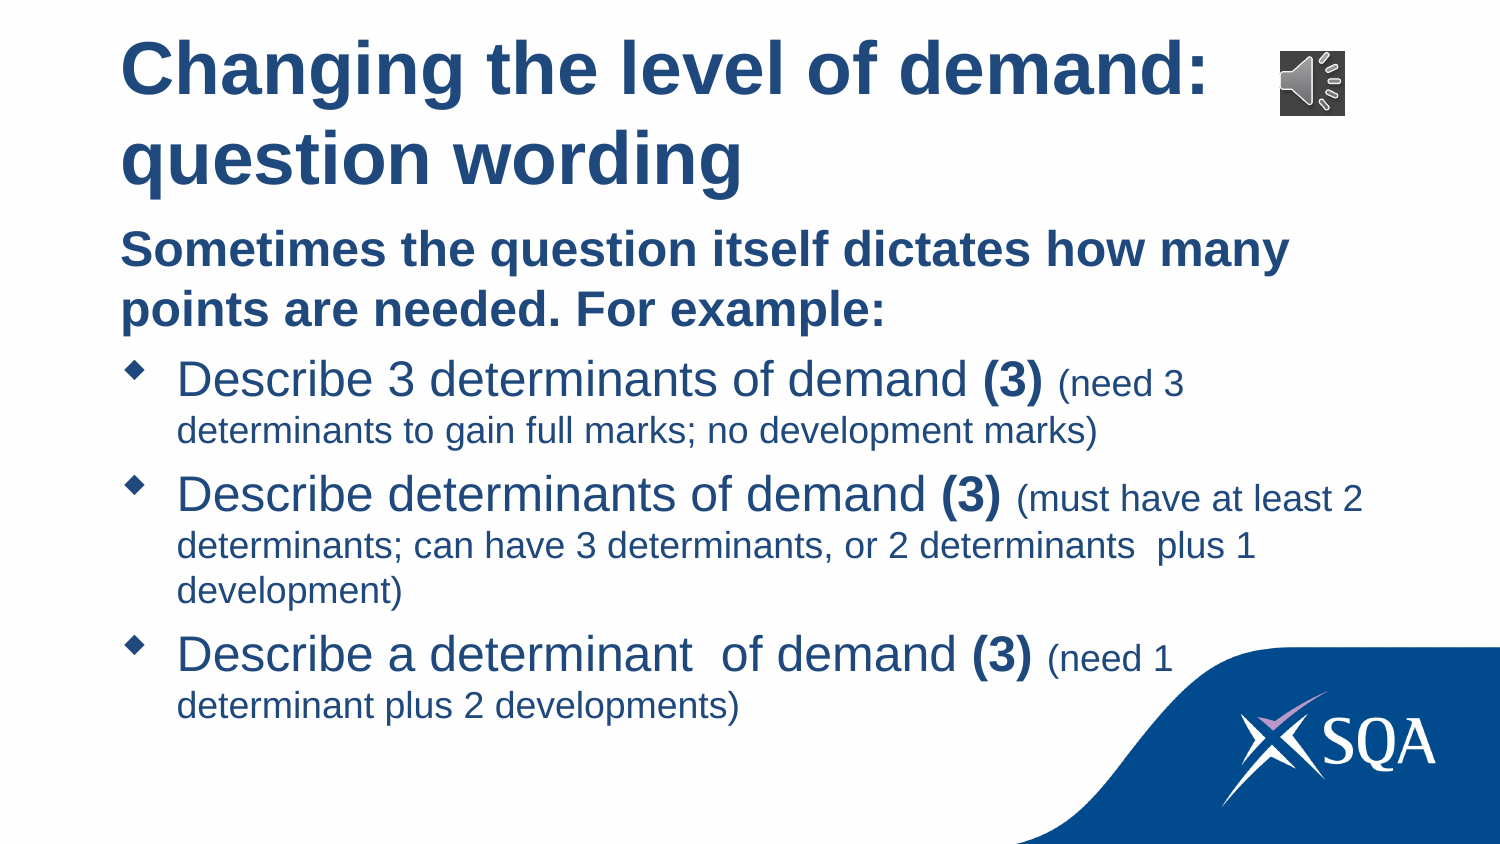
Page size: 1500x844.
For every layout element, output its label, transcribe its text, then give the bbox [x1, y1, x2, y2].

title Changing the level of demand: question wording [105, 11, 1442, 208]
text_box Sometimes the question itself dictates how many points are needed. For example: Describe 3 determinants of demand (3) (need 3 determinants to gain full marks; no development marks) Describe determinants of demand (3) (must have at least 2 determinants; can have 3 determinants, or 2 determinants plus 1 development) Describe a determinant of demand (3) (need 1 determinant plus 2 developments) [105, 208, 1395, 734]
picture [0, 0, 1500, 844]
